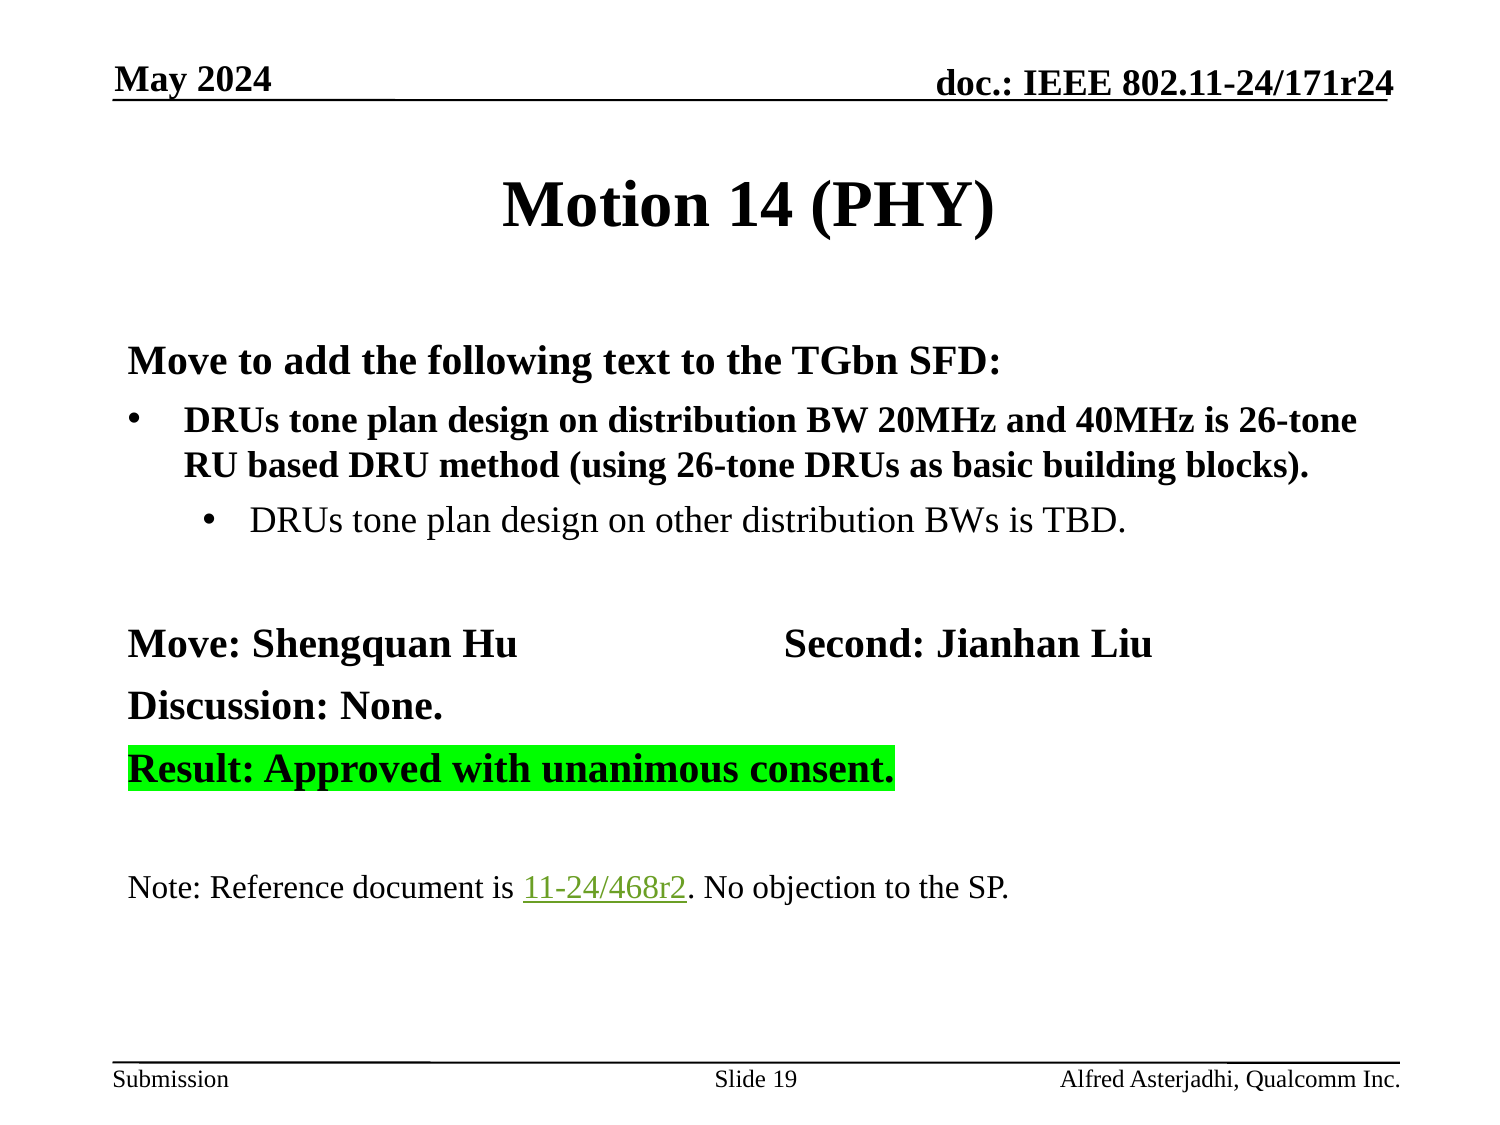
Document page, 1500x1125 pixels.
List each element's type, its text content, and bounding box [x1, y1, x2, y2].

slide_number Slide 19 [712, 1061, 800, 1123]
list Move to add the following text to the TGbn SFD: DRUs tone plan design on distribution BW 20MHz and 40MHz is 26-tone RU based DRU method (using 26-tone DRUs as basic building blocks). DRUs tone plan design on other distribution BWs is TBD. Move: Shengquan Hu Second: Jianhan Liu Discussion: None. Result: Approved with unanimous consent. Note: Reference document is 11-24/468r2. No objection to the SP. [112, 324, 1388, 1063]
title Motion 14 (PHY) [112, 112, 1388, 288]
footer Alfred Asterjadhi, Qualcomm Inc. [878, 1061, 1402, 1093]
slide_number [114, 54, 423, 100]
